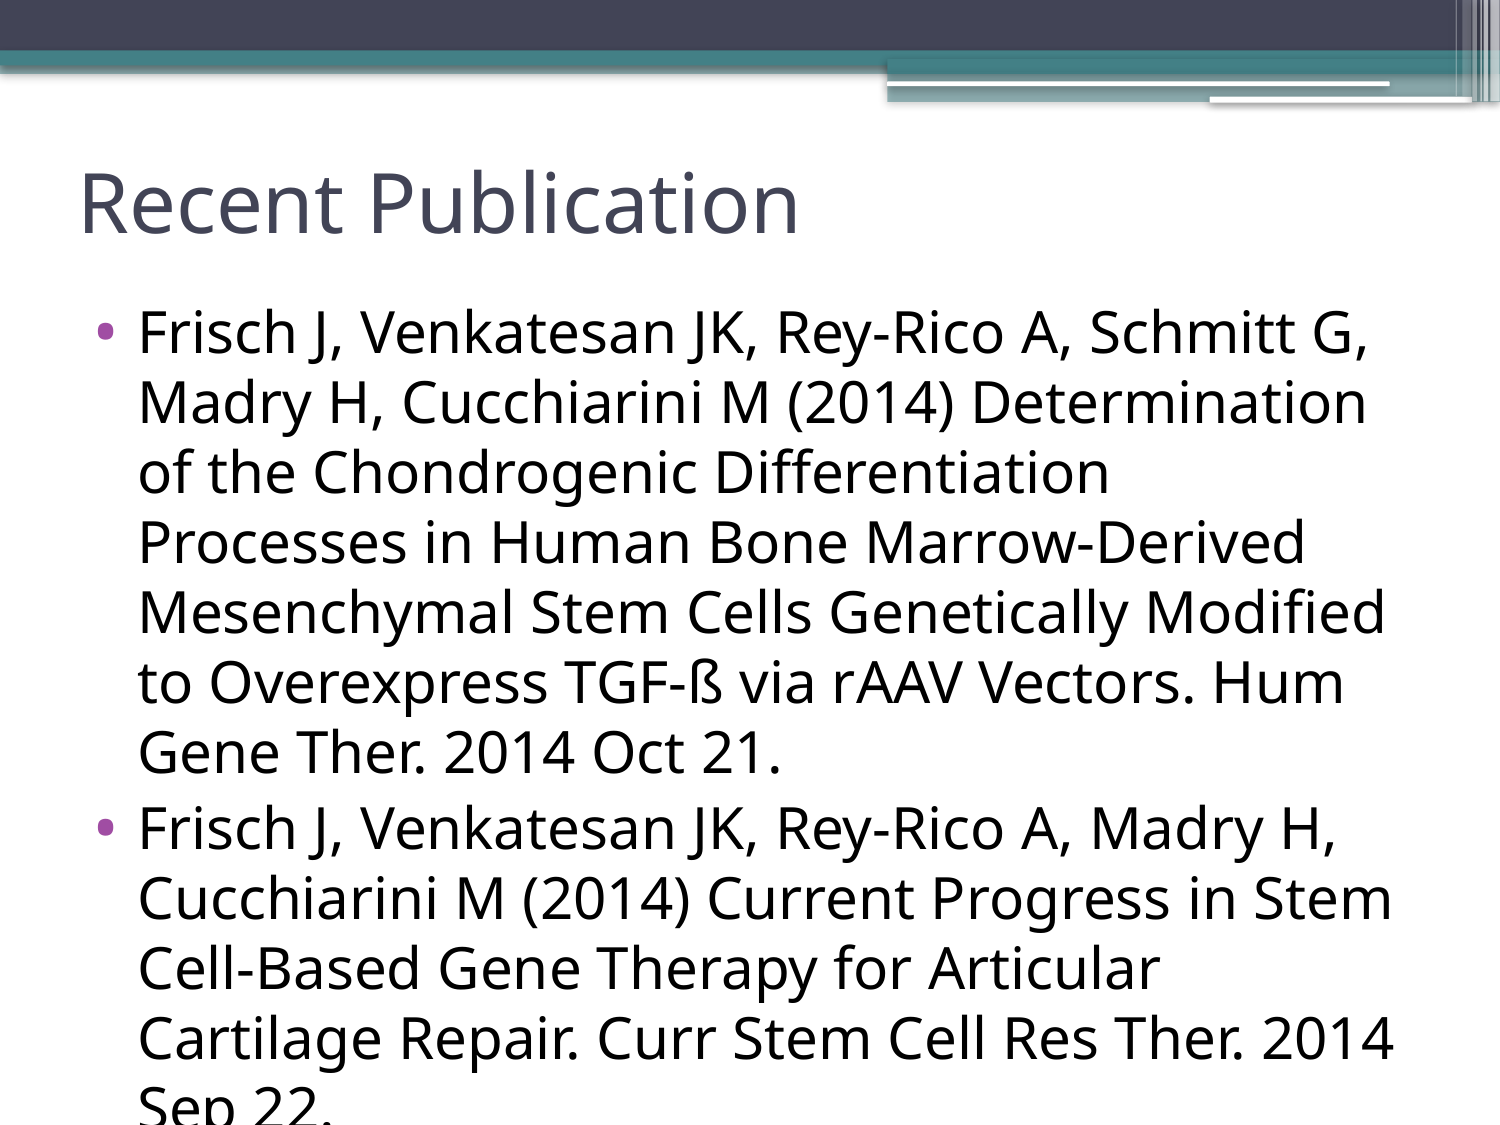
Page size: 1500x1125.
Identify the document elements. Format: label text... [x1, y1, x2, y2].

title Recent Publication [62, 112, 1413, 287]
list Frisch J, Venkatesan JK, Rey-Rico A, Schmitt G, Madry H, Cucchiarini M (2014) Determination of the Chondrogenic Differentiation Processes in Human Bone Marrow-Derived Mesenchymal Stem Cells Genetically Modified to Overexpress TGF-ß via rAAV Vectors. Hum Gene Ther. 2014 Oct 21. Frisch J, Venkatesan JK, Rey-Rico A, Madry H, Cucchiarini M (2014) Current Progress in Stem Cell-Based Gene Therapy for Articular Cartilage Repair. Curr Stem Cell Res Ther. 2014 Sep 22. [62, 287, 1413, 1063]
